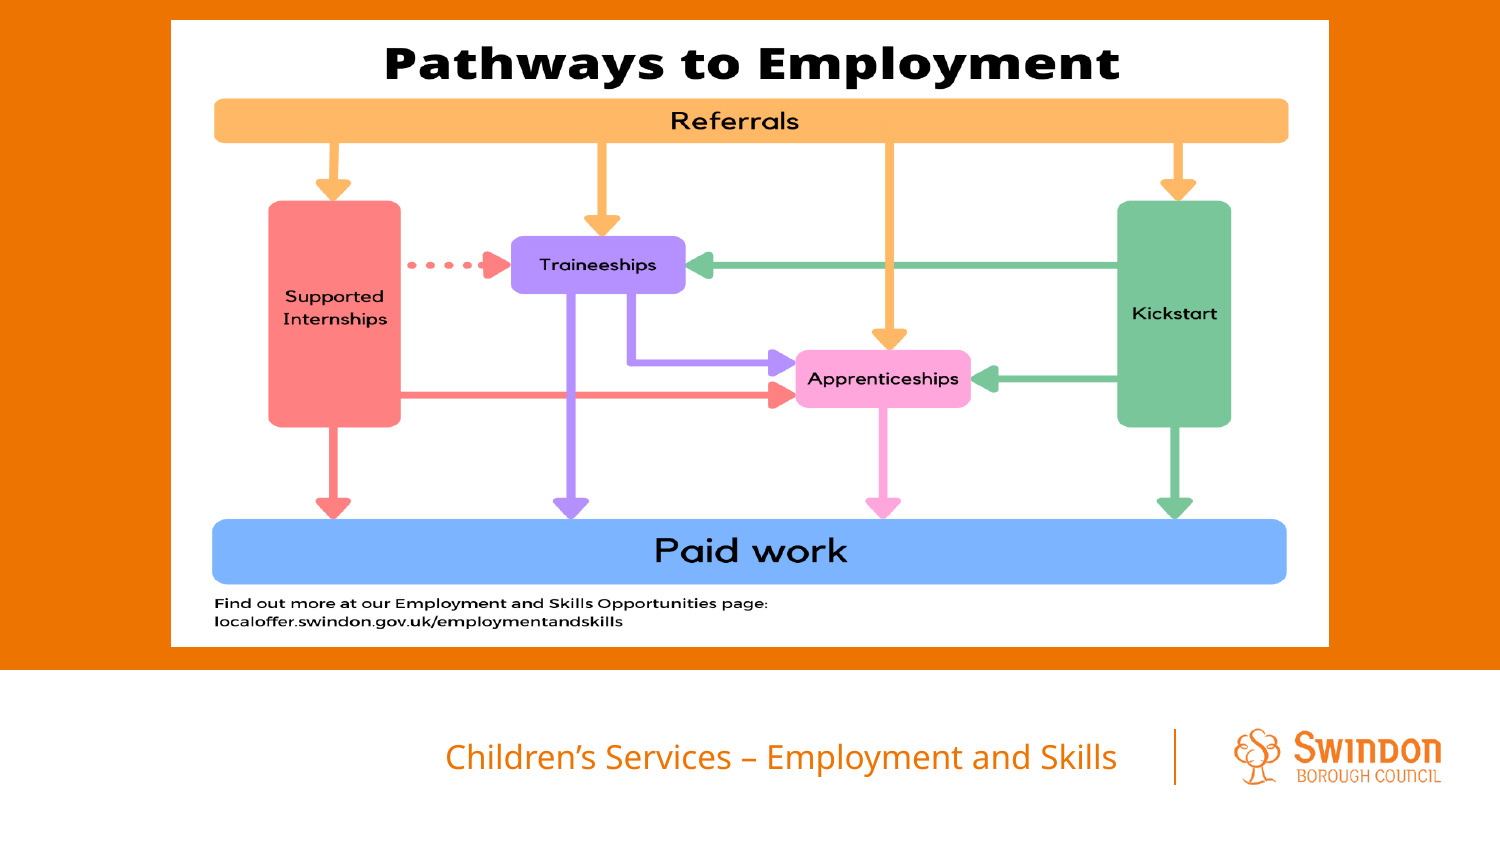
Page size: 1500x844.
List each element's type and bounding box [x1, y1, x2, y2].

picture [170, 19, 1329, 647]
picture [1175, 670, 1500, 844]
